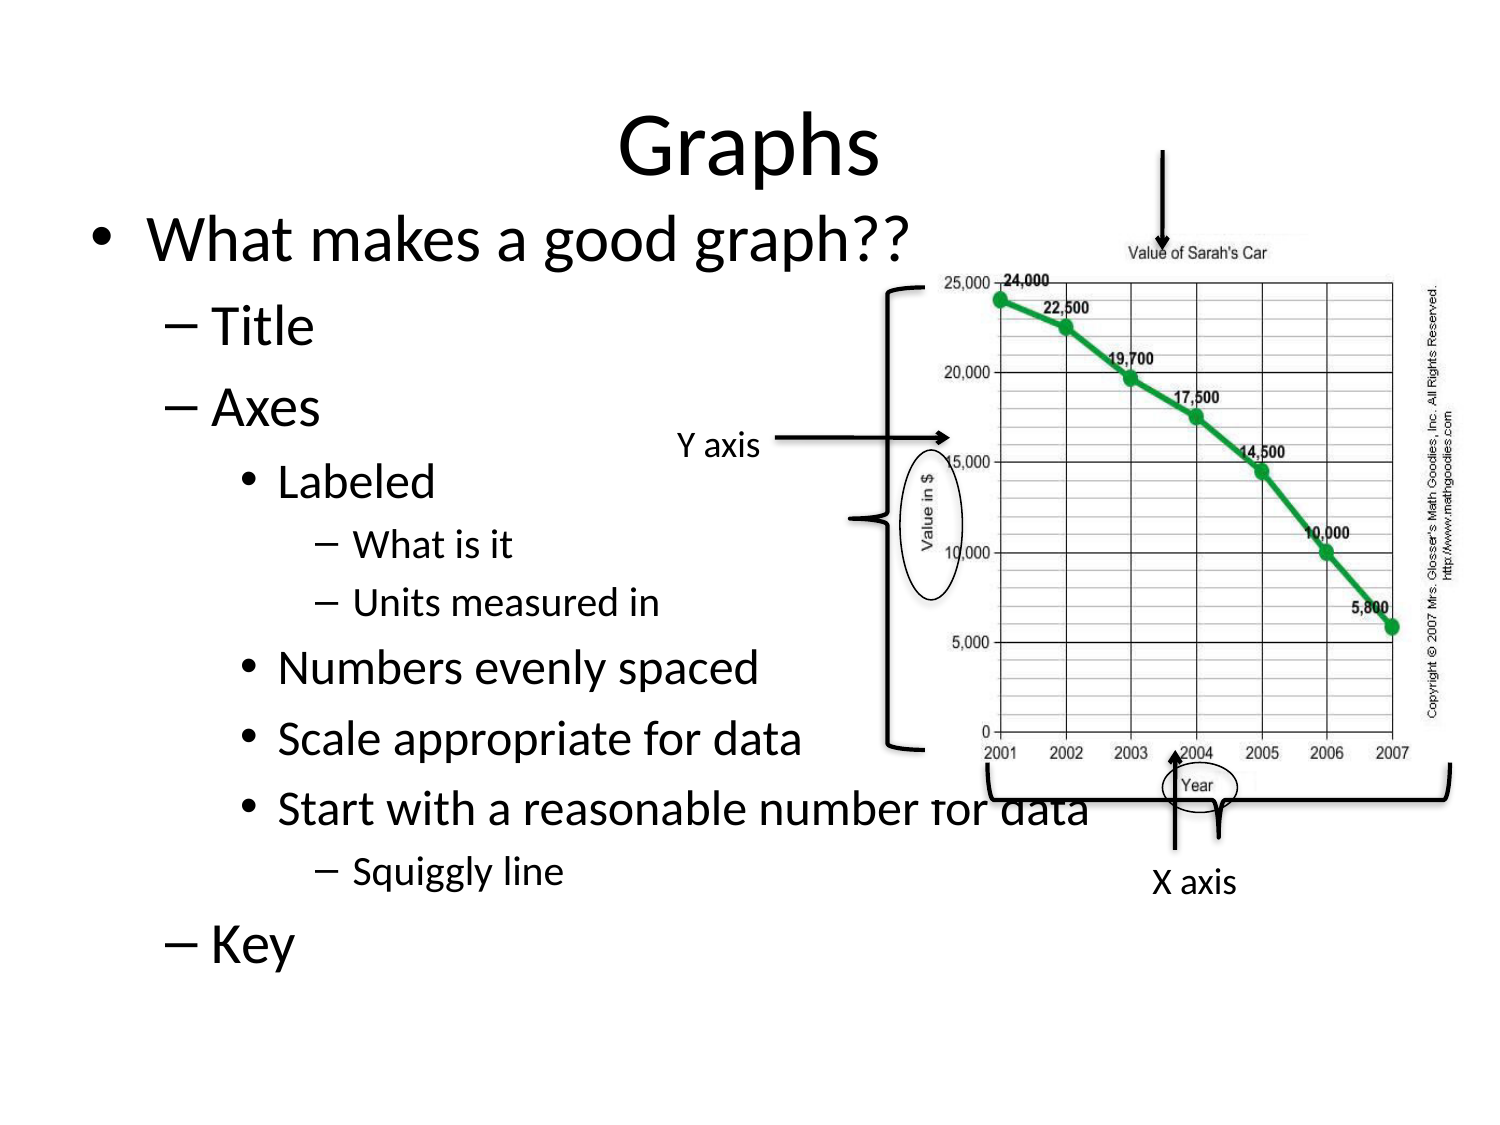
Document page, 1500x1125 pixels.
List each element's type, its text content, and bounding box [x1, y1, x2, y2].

text_box Y axis [662, 412, 880, 473]
text_box [885, 286, 907, 435]
picture [912, 224, 1476, 801]
text_box [847, 447, 907, 752]
text_box X axis [1137, 849, 1313, 910]
text_box [1214, 811, 1223, 840]
list What makes a good graph?? Title Axes Labeled What is it Units measured in Numbers evenly spaced Scale appropriate for data Start with a reasonable number for data Squiggly line Key [75, 187, 1425, 1013]
title Graphs [75, 45, 1425, 187]
